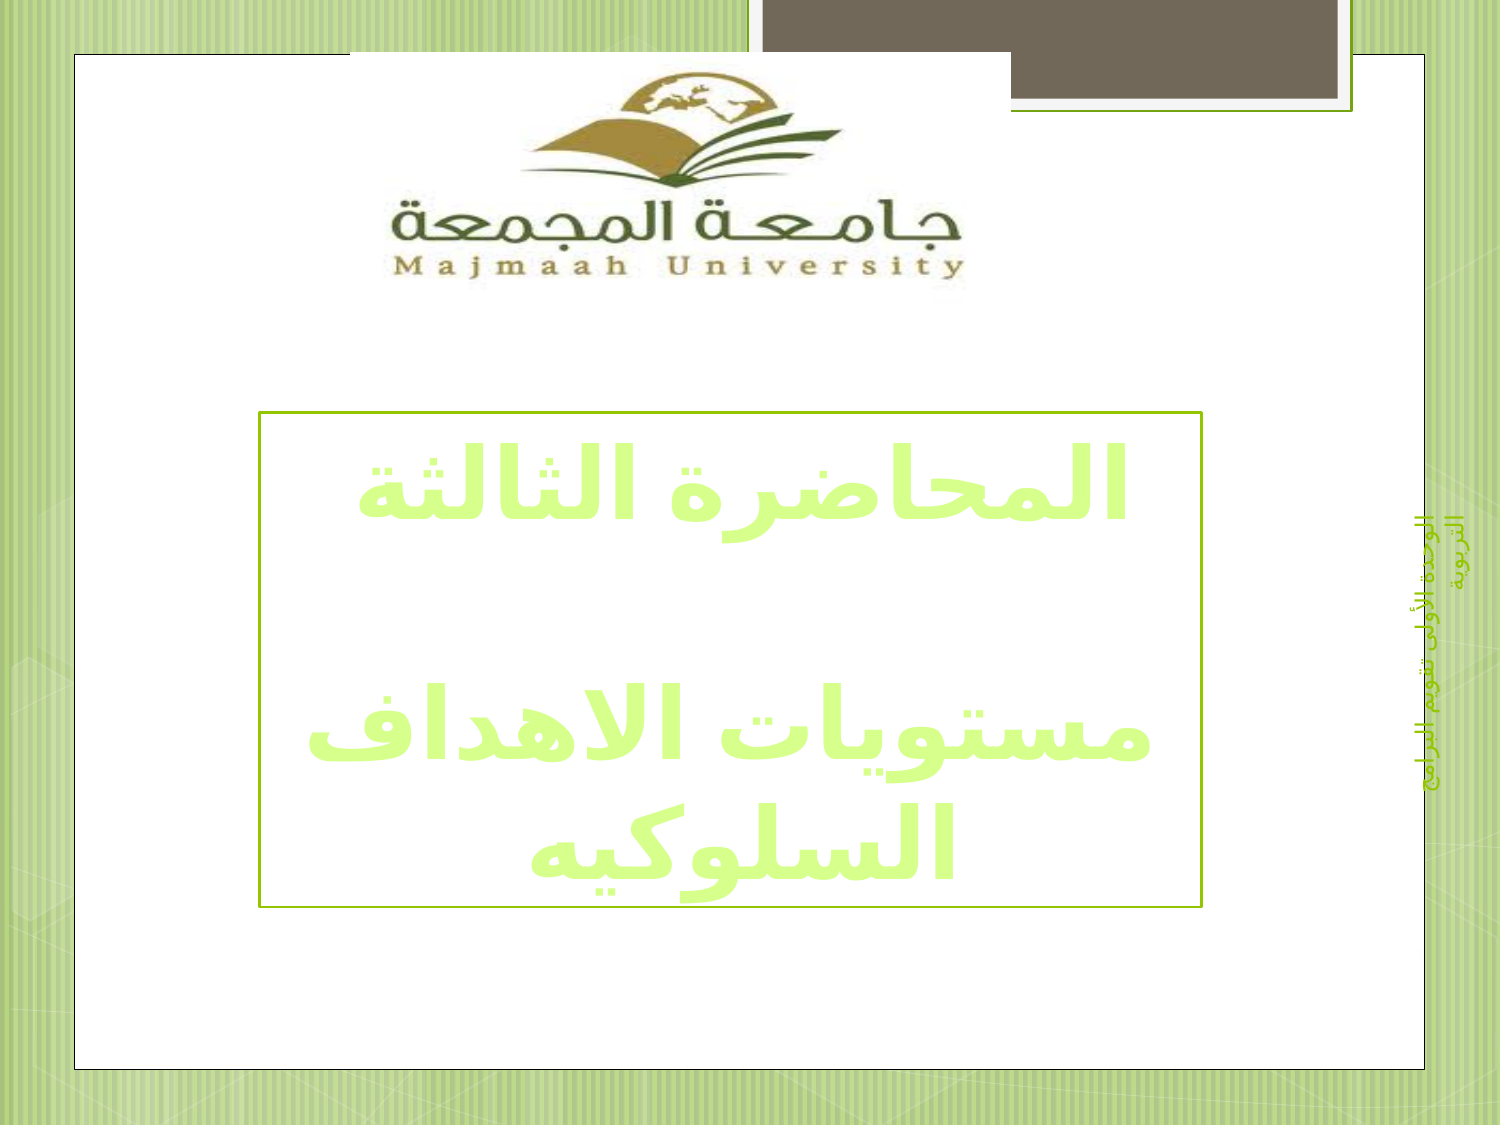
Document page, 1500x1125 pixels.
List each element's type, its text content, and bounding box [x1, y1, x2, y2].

footer الوحدة الأولى تقويم البرامج التربوية [1408, 500, 1469, 889]
slide_number 1 [1399, 926, 1490, 992]
picture [349, 52, 1011, 308]
text_box المحاضرة الثالثة مستويات الاهداف السلوكيه [258, 411, 1203, 908]
